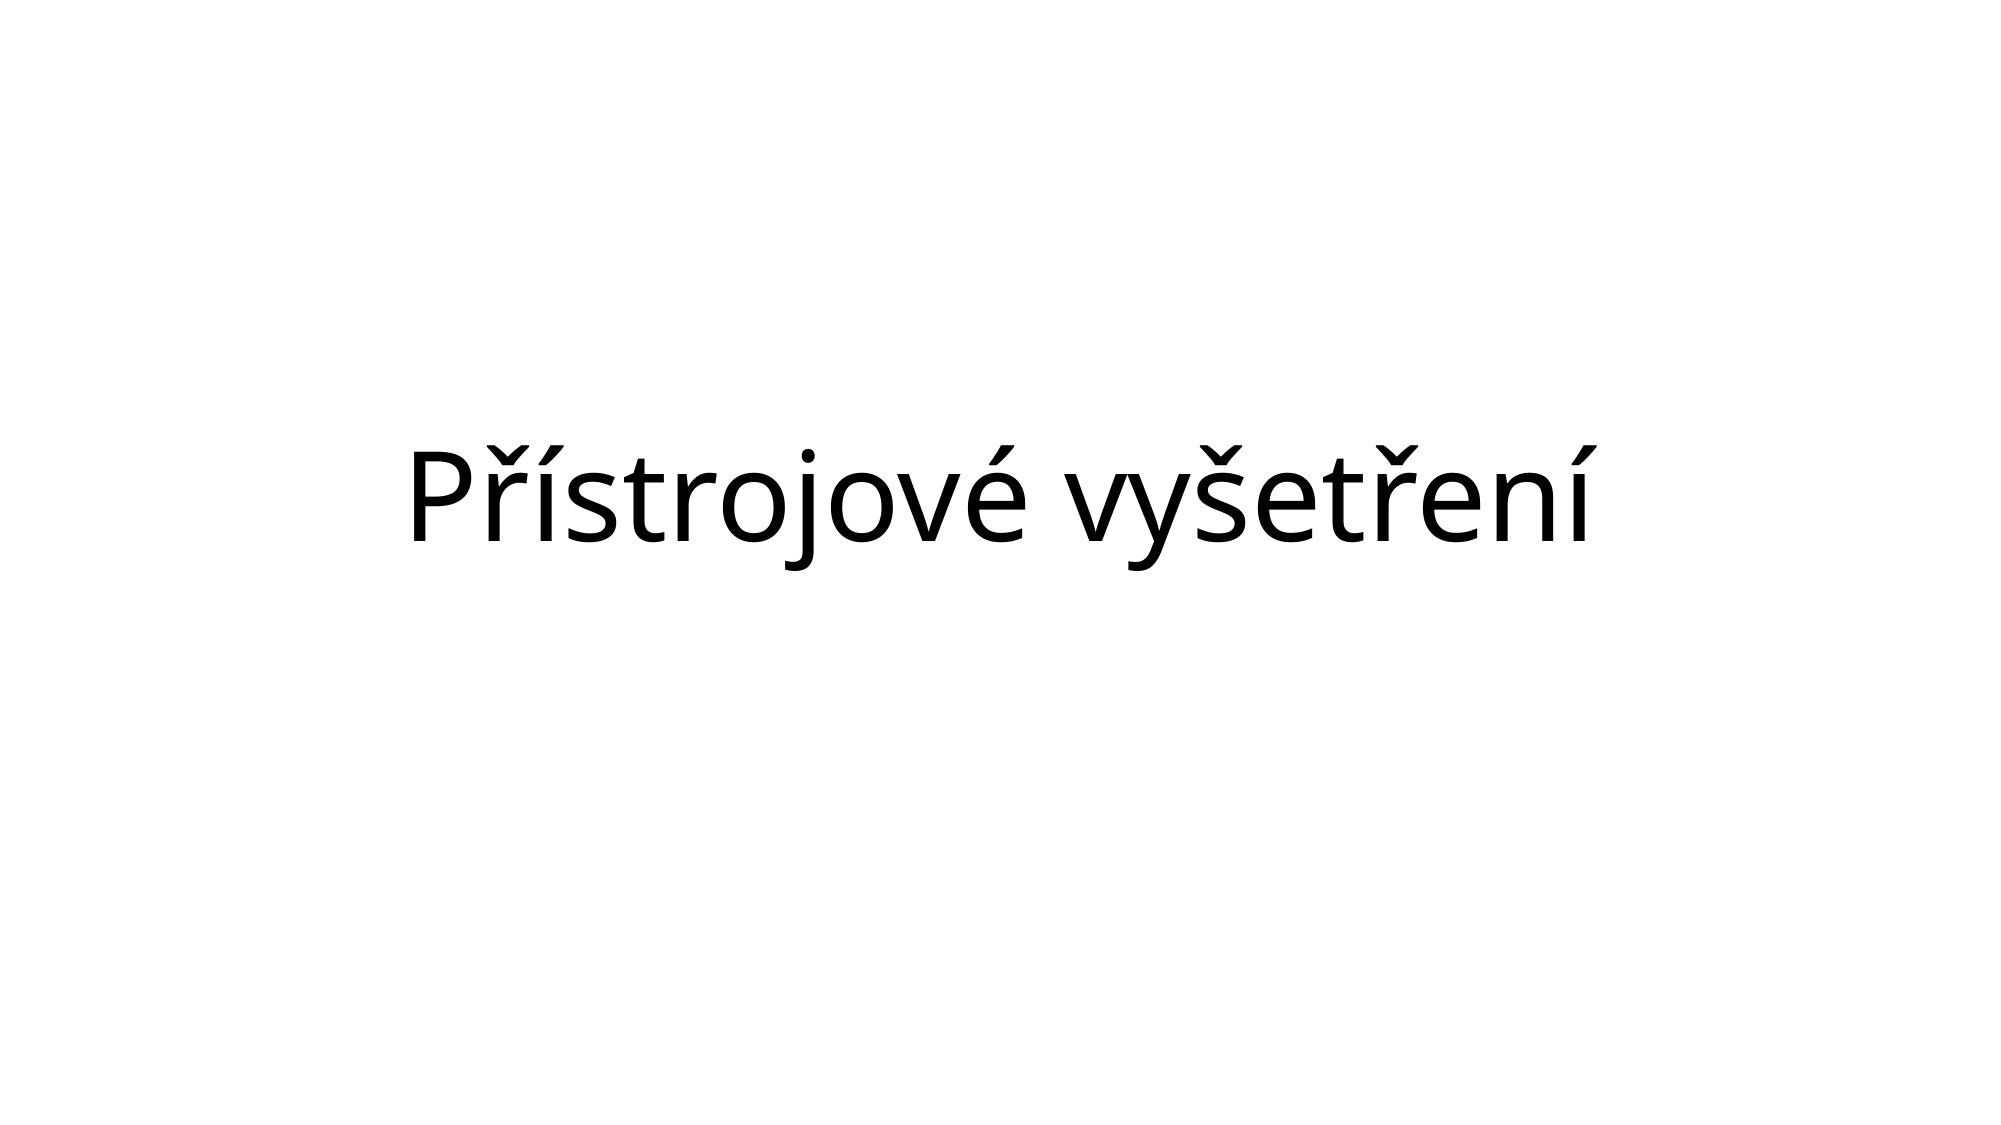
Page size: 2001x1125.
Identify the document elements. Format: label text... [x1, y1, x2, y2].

title Přístrojové vyšetření [249, 184, 1750, 576]
